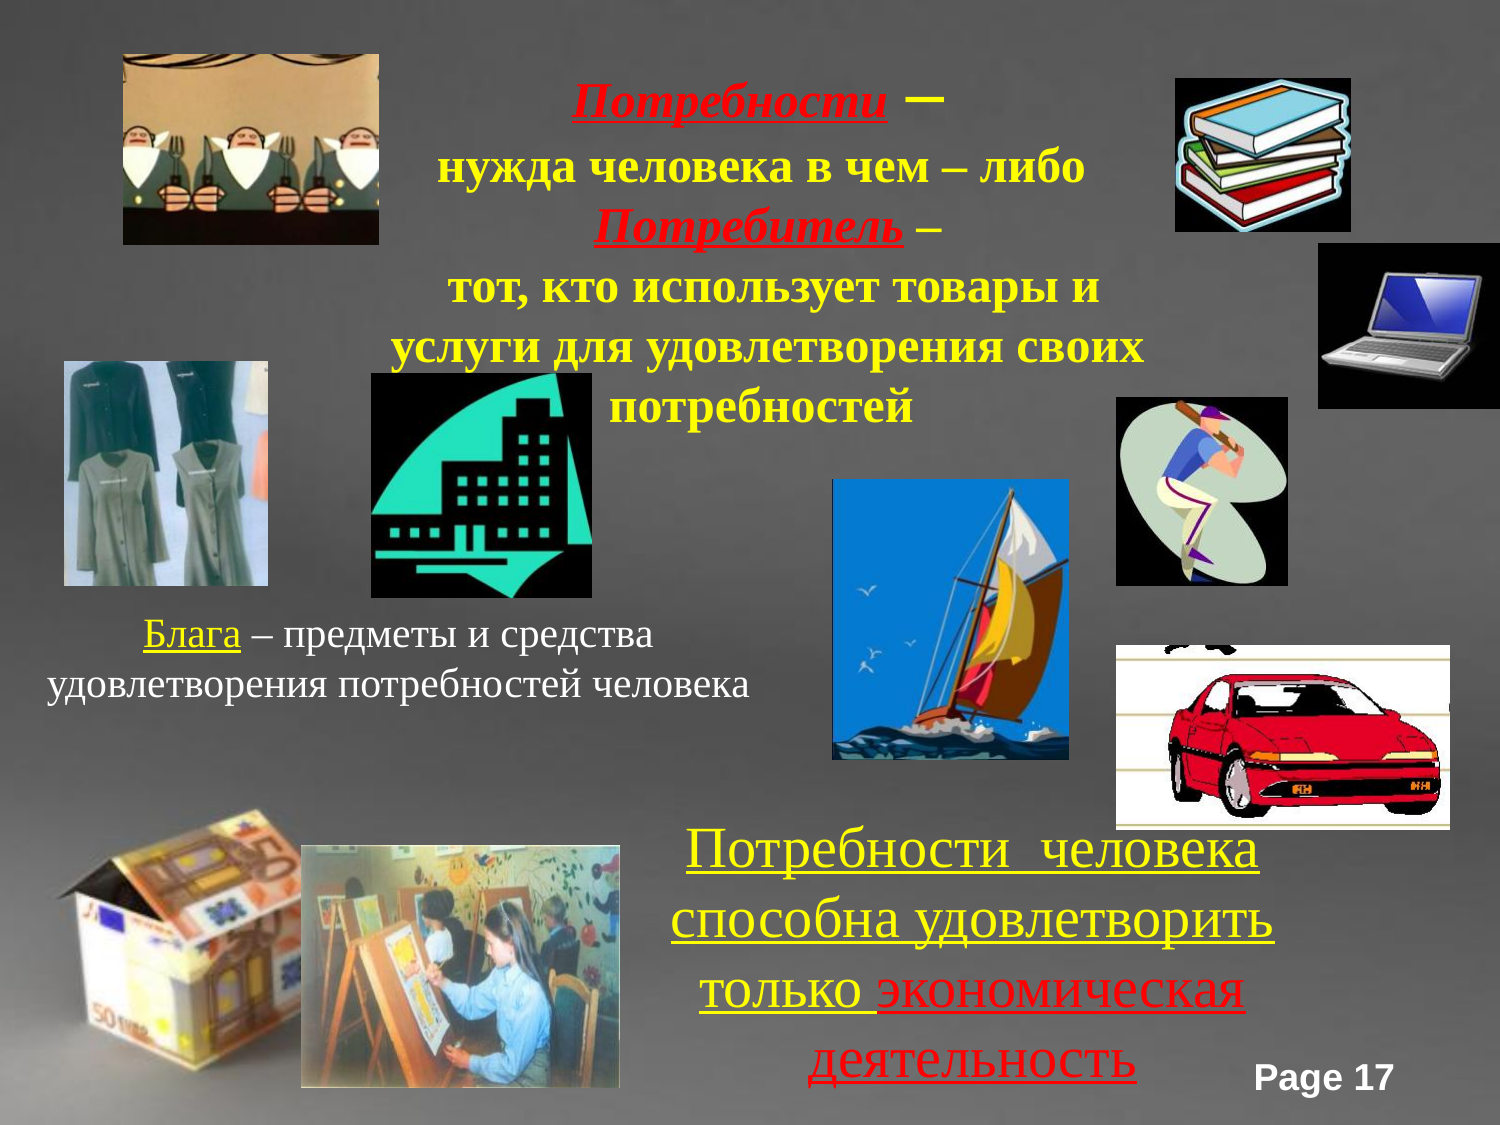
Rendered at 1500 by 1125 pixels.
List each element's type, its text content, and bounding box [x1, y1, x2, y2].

text_box Блага – предметы и средства удовлетворения потребностей человека [0, 562, 797, 750]
picture [0, 0, 1500, 1125]
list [123, 54, 379, 245]
title Потребности – нужда человека в чем – либо Потребитель – тот, кто использует товары и услуги для удовлетворения своих потребностей [339, 35, 1196, 223]
text_box Потребности человека способна удовлетворить только экономическая деятельность [626, 855, 1371, 1043]
